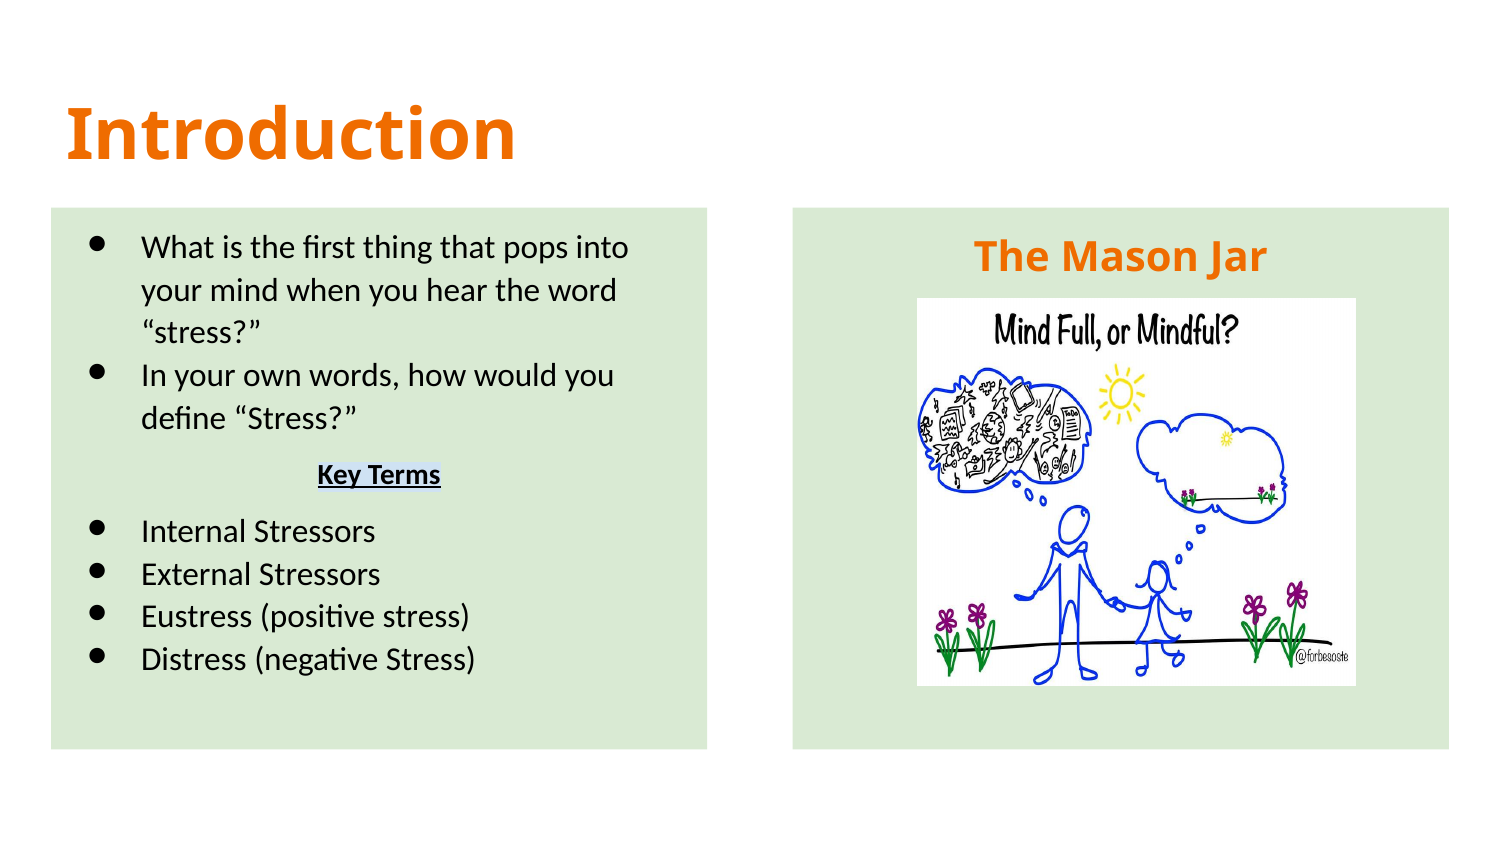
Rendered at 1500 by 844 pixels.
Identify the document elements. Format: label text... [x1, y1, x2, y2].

list The Mason Jar [792, 207, 1449, 750]
title Introduction [51, 72, 1449, 189]
picture [916, 298, 1356, 686]
list What is the first thing that pops into your mind when you hear the word “stress?” In your own words, how would you define “Stress?” Key Terms Internal Stressors External Stressors Eustress (positive stress) Distress (negative Stress) [51, 207, 708, 750]
